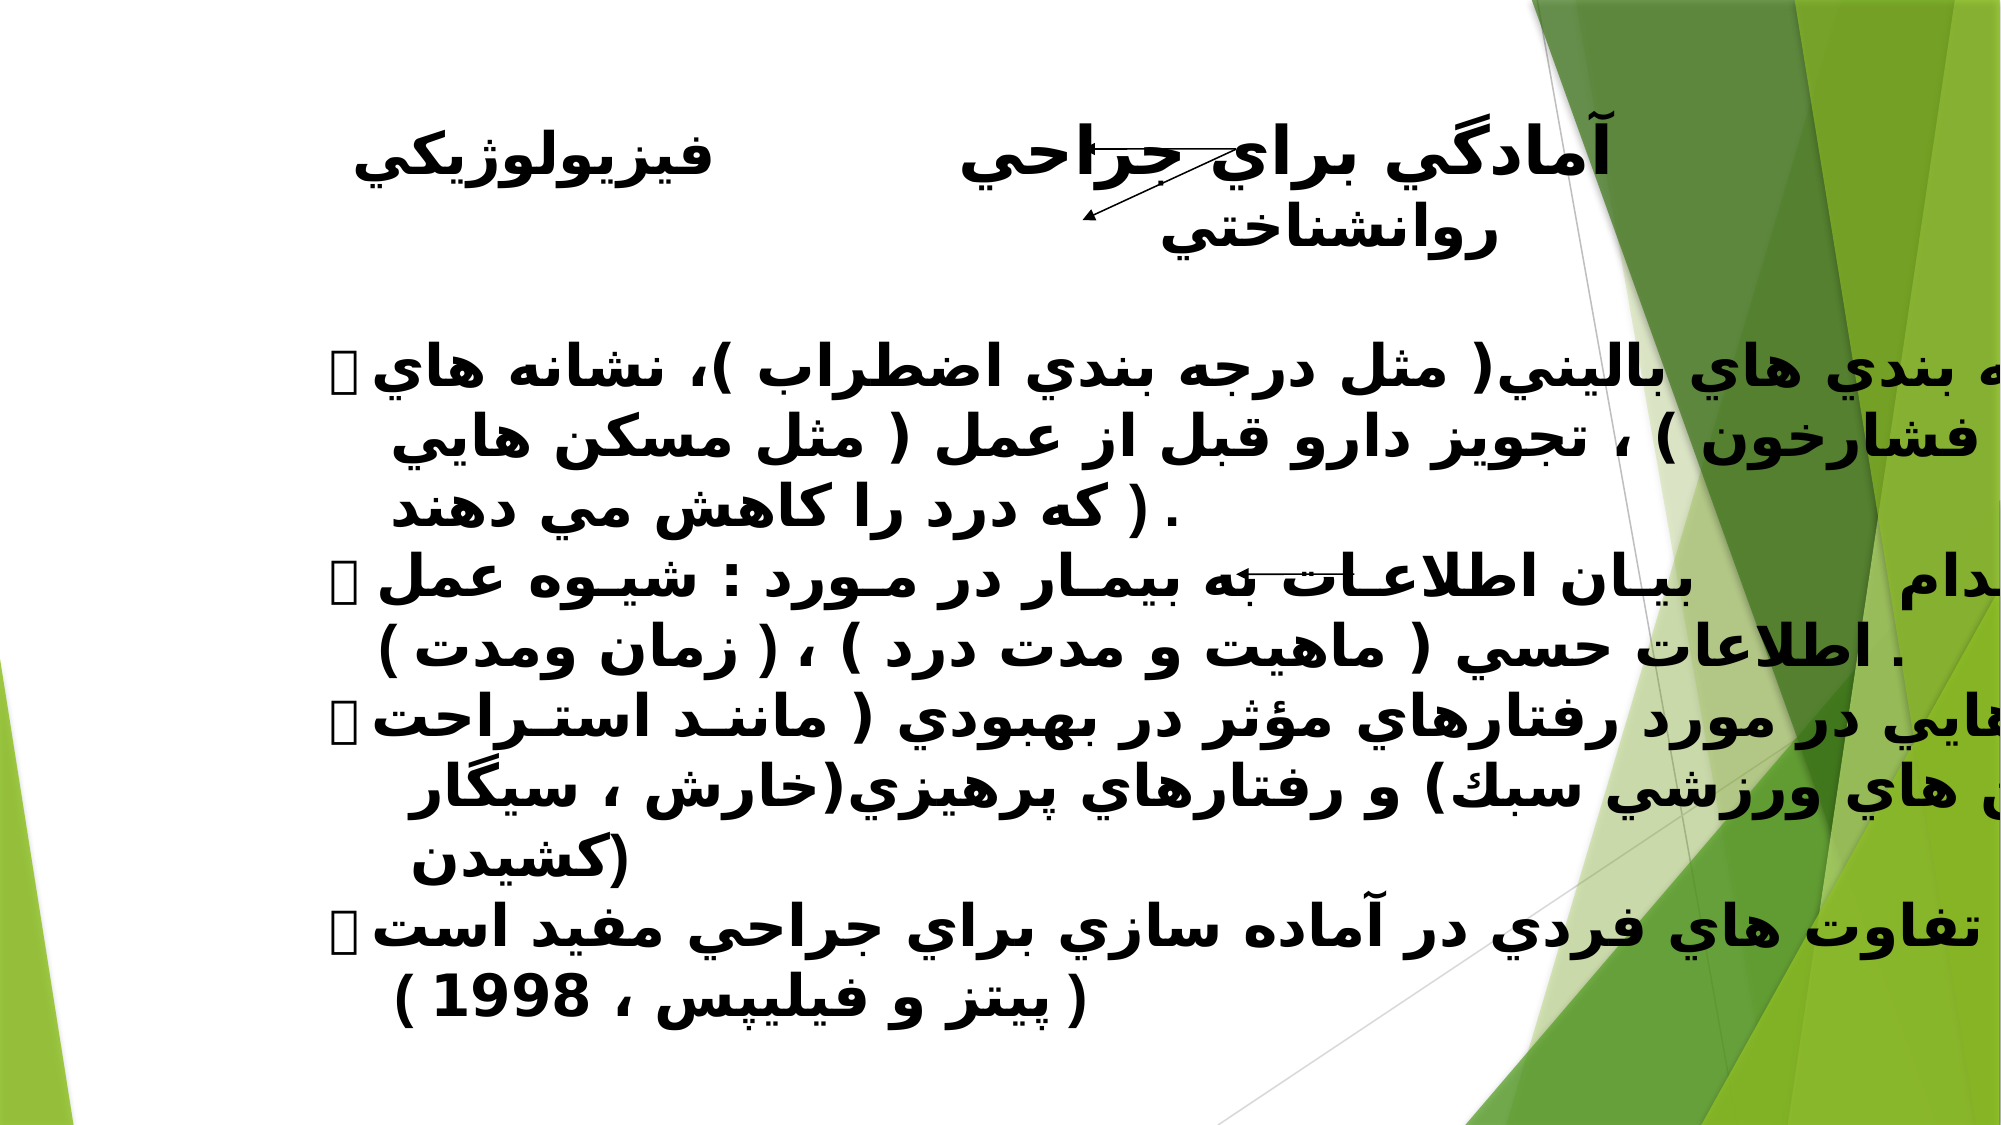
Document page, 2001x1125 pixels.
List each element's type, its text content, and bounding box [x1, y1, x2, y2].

text_box آمادگي براي جراحي فيزيولوژيكي روانشناختي  انواعي از درجه بندي هاي باليني( مثل درجه بندي اضطراب )، نشانه هاي جسماني ( مثل فشارخون ) ، تجويز دارو قبل از عمل ( مثل مسكن هايي كه درد را كاهش مي دهند ) .  مهمترين اقـدام بيـان اطلاعـات به بيمـار در مـورد : شيـوه عمل ( زمان ومدت ) ، اطلاعات حسي ( ماهيت و مدت درد ) .  ارائـه دستورهايي در مورد رفتارهاي مؤثر در بهبودي ( ماننـد استـراحت در بستر، تمرين هاي ورزشي سبك) و رفتارهاي پرهيزي(خارش ، سيگار كشيدن)  آگاهي از تفاوت هاي فردي در آماده سازي براي جراحي مفيد است . ( پيتز و فيليپس ، 1998 ) [314, 101, 1721, 1125]
text_box [1082, 142, 1237, 156]
text_box [1082, 149, 1237, 221]
text_box [1236, 568, 1355, 581]
